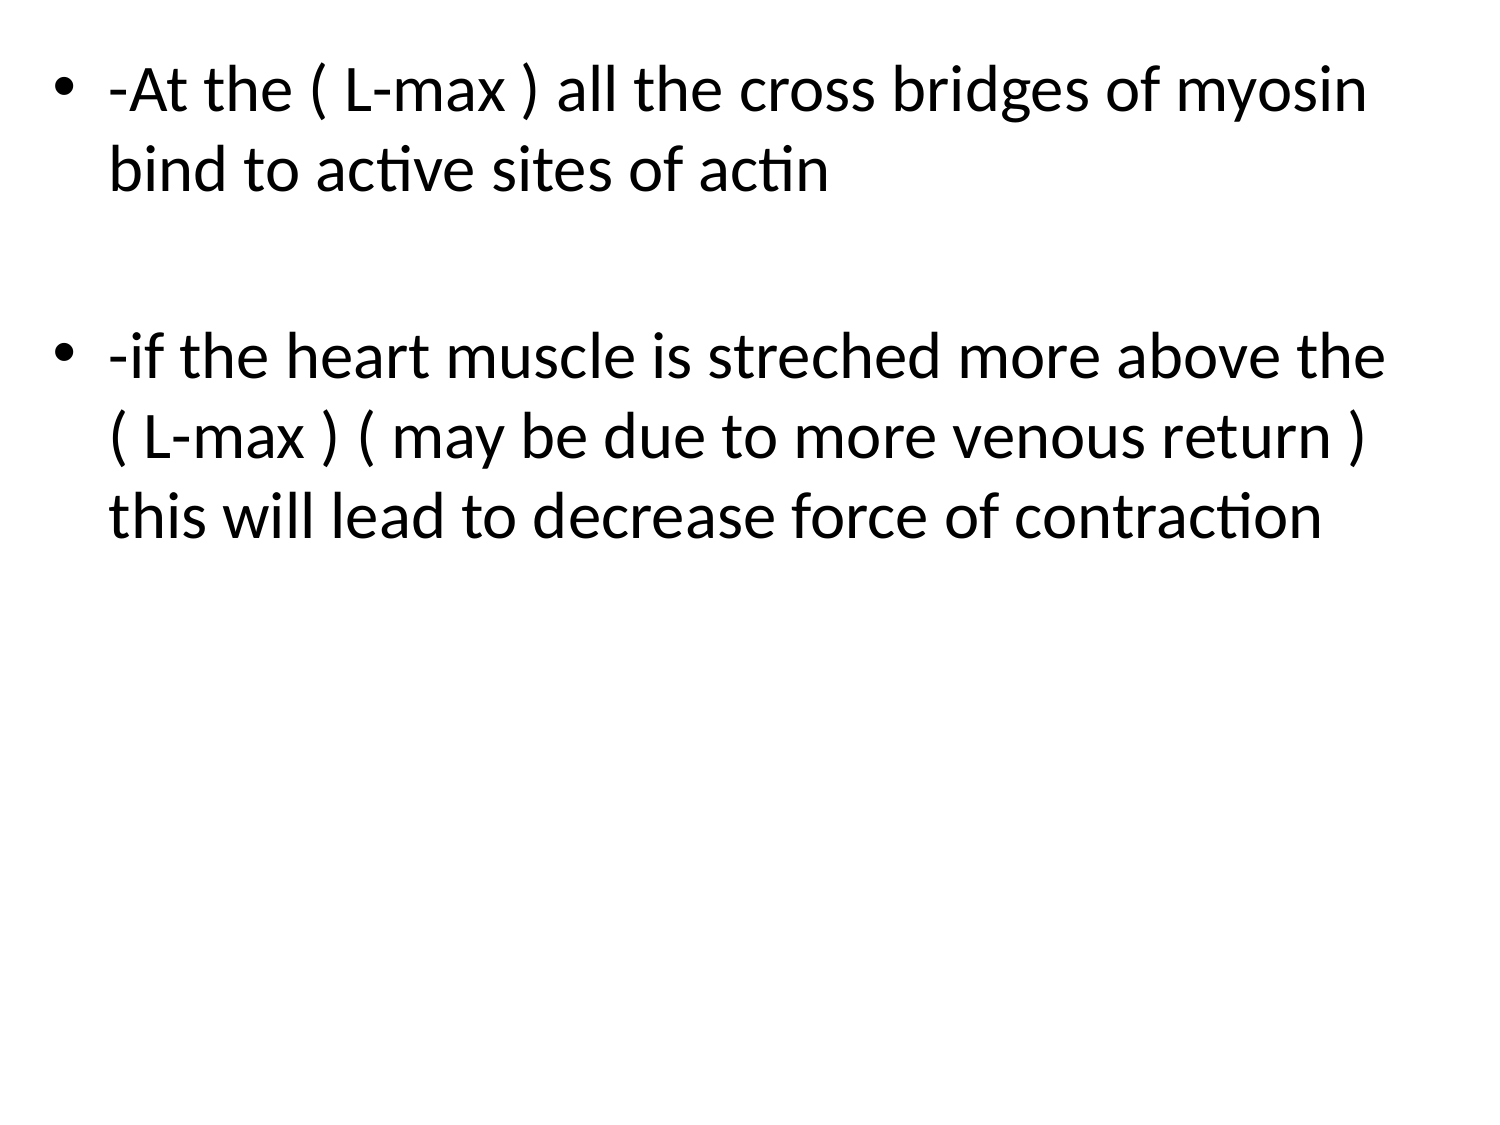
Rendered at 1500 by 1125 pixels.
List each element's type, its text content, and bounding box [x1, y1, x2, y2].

list -At the ( L-max ) all the cross bridges of myosin bind to active sites of actin -if the heart muscle is streched more above the ( L-max ) ( may be due to more venous return ) this will lead to decrease force of contraction [37, 37, 1475, 1100]
